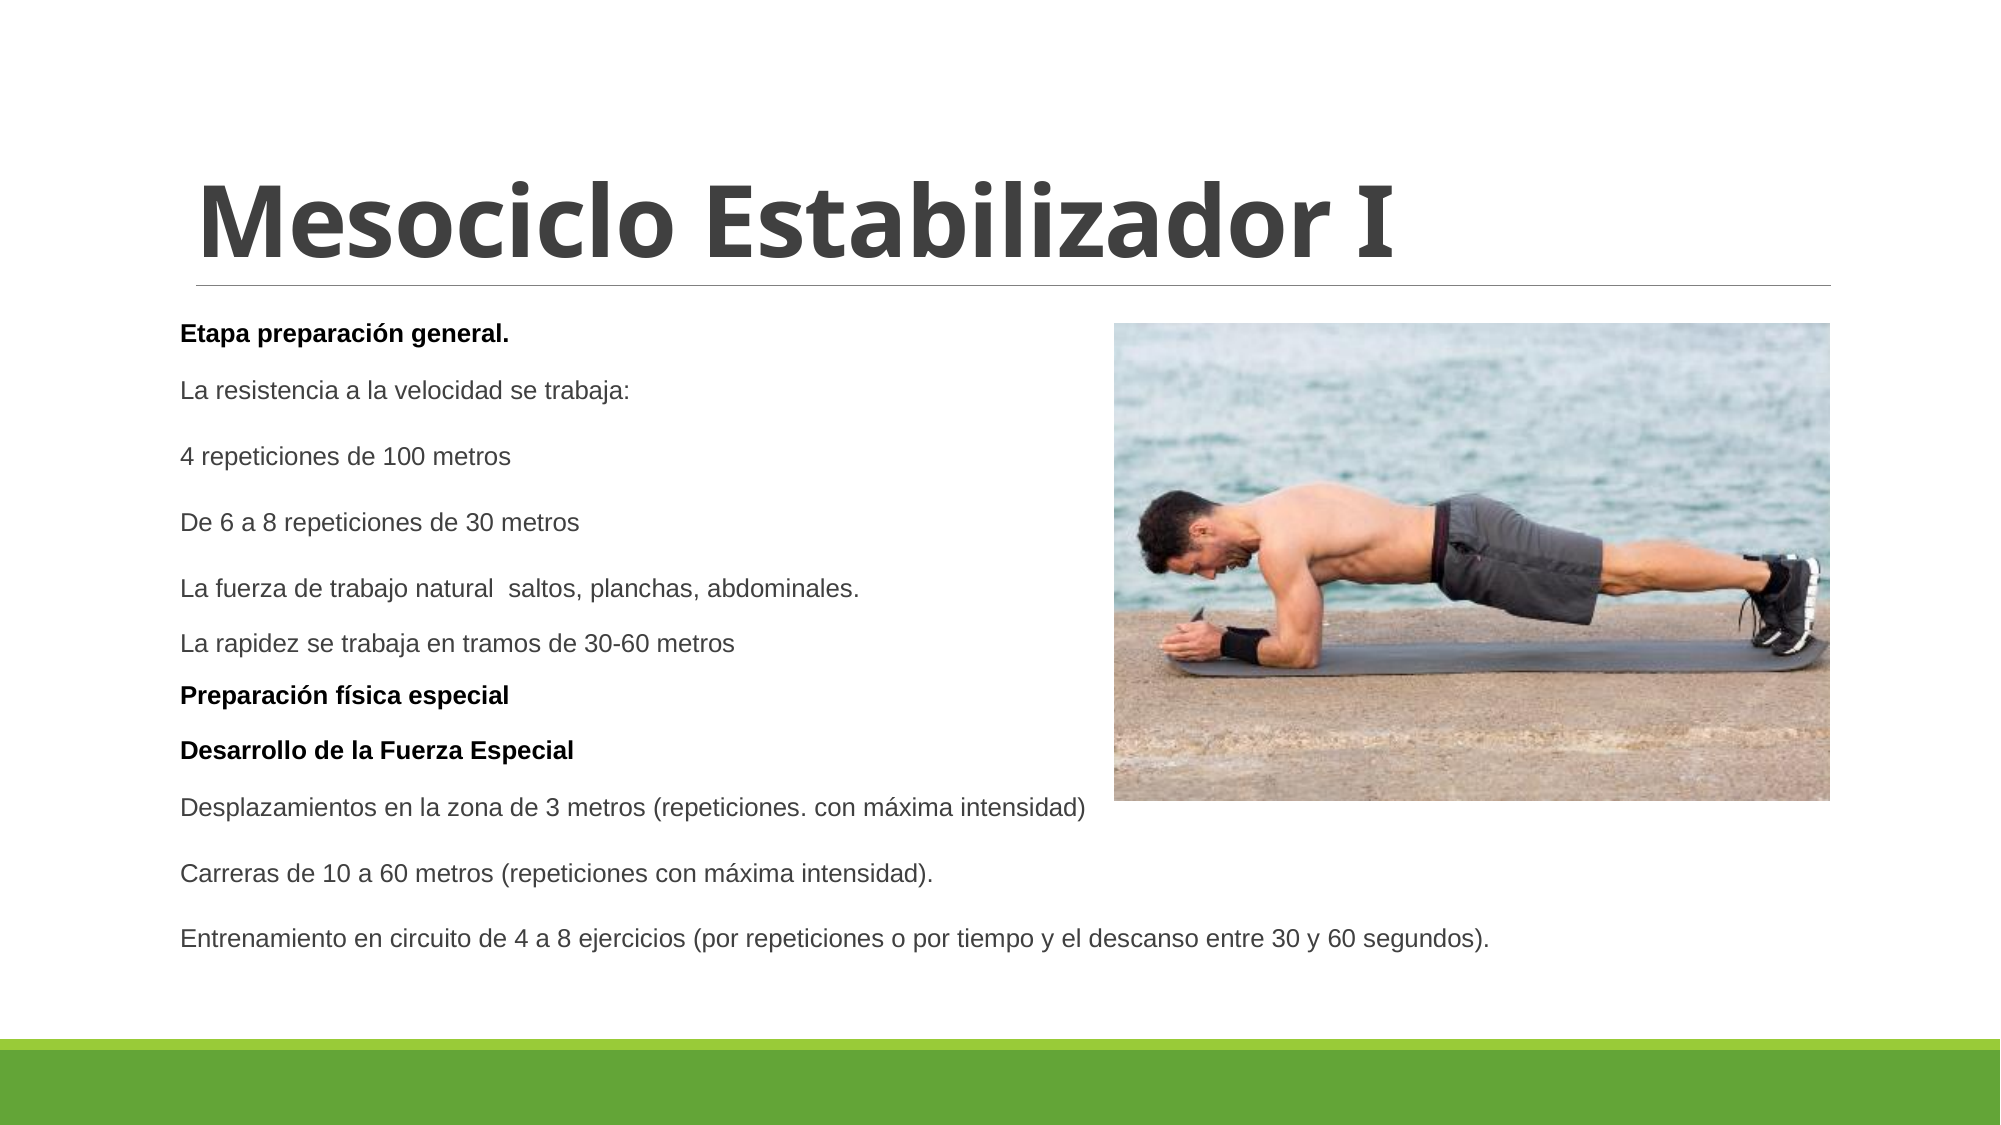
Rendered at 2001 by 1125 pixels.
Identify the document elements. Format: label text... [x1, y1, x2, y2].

list Etapa preparación general. La resistencia a la velocidad se trabaja: 4 repeticiones de 100 metros De 6 a 8 repeticiones de 30 metros La fuerza de trabajo natural saltos, planchas, abdominales. La rapidez se trabaja en tramos de 30-60 metros Preparación física especial Desarrollo de la Fuerza Especial Desplazamientos en la zona de 3 metros (repeticiones. con máxima intensidad) Carreras de 10 a 60 metros (repeticiones con máxima intensidad). Entrenamiento en circuito de 4 a 8 ejercicios (por repeticiones o por tiempo y el descanso entre 30 y 60 segundos). [180, 302, 1830, 963]
picture [1113, 323, 1831, 802]
title Mesociclo Estabilizador I [180, 47, 1830, 285]
